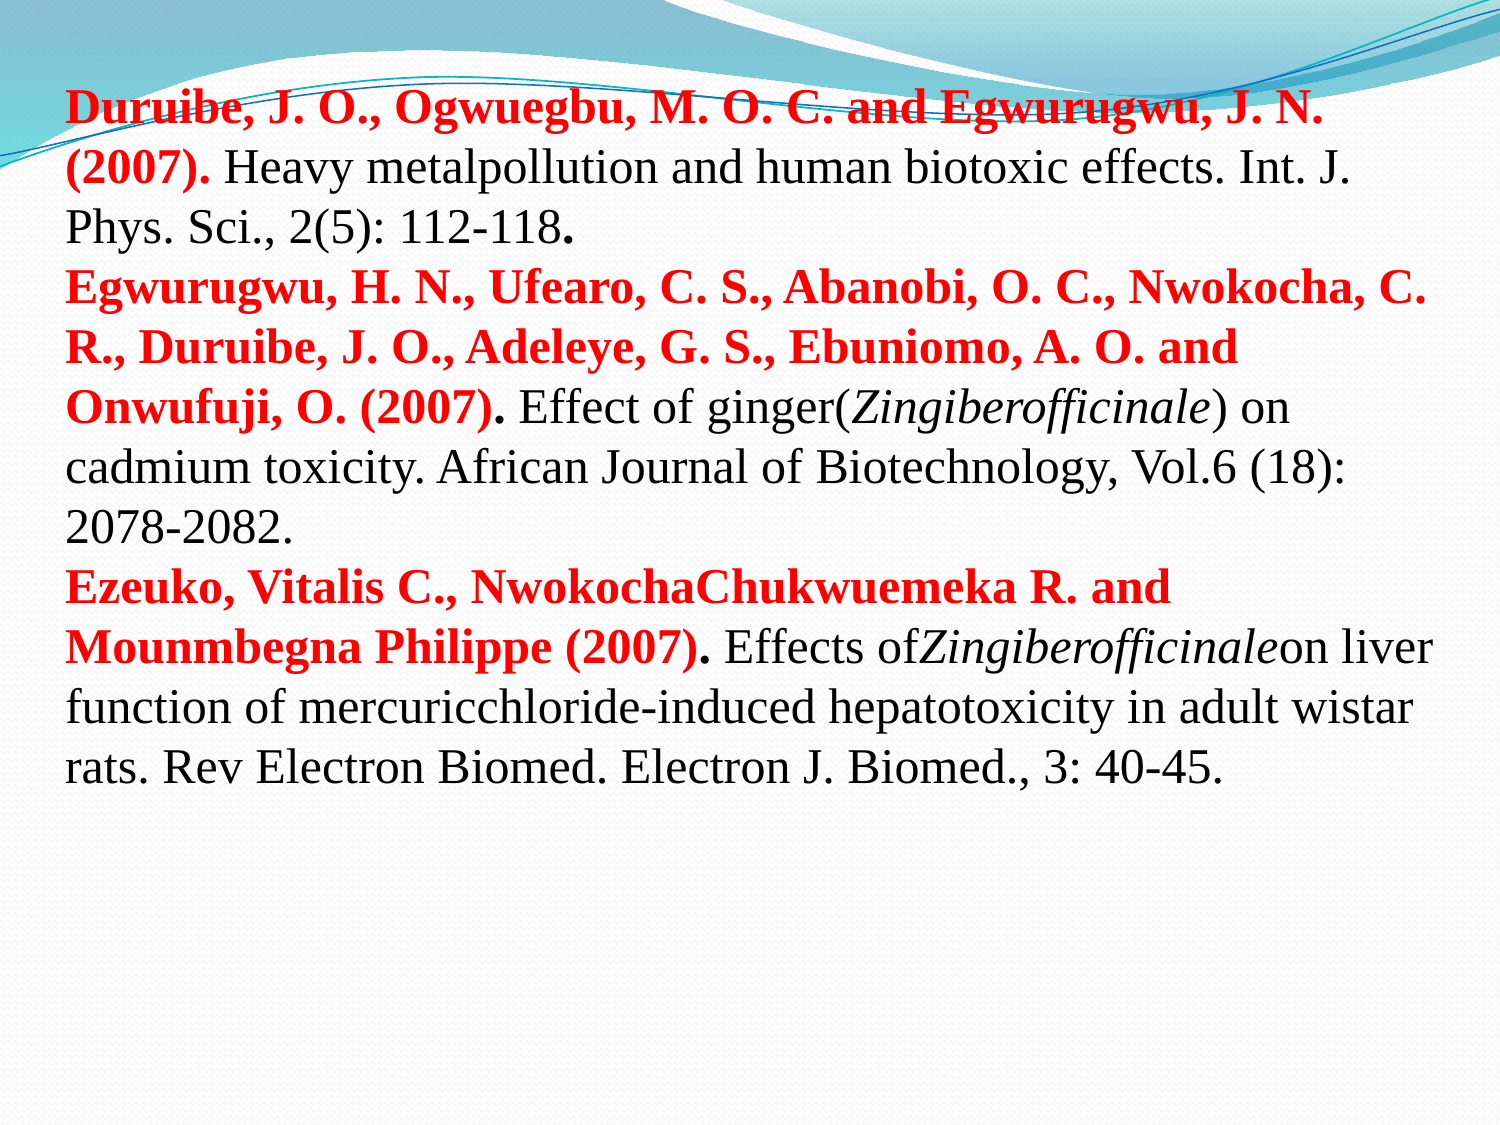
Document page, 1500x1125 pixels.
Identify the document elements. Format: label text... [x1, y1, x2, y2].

text_box Duruibe, J. O., Ogwuegbu, M. O. C. and Egwurugwu, J. N. (2007). Heavy metalpollution and human biotoxic effects. Int. J. Phys. Sci., 2(5): 112-118. Egwurugwu, H. N., Ufearo, C. S., Abanobi, O. C., Nwokocha, C. R., Duruibe, J. O., Adeleye, G. S., Ebuniomo, A. O. and Onwufuji, O. (2007). Effect of ginger(Zingiberofficinale) on cadmium toxicity. African Journal of Biotechnology, Vol.6 (18): 2078-2082. Ezeuko, Vitalis C., NwokochaChukwuemeka R. and Mounmbegna Philippe (2007). Effects ofZingiberofficinaleon liver function of mercuricchloride-induced hepatotoxicity in adult wistar rats. Rev Electron Biomed. Electron J. Biomed., 3: 40-45. [50, 66, 1450, 801]
